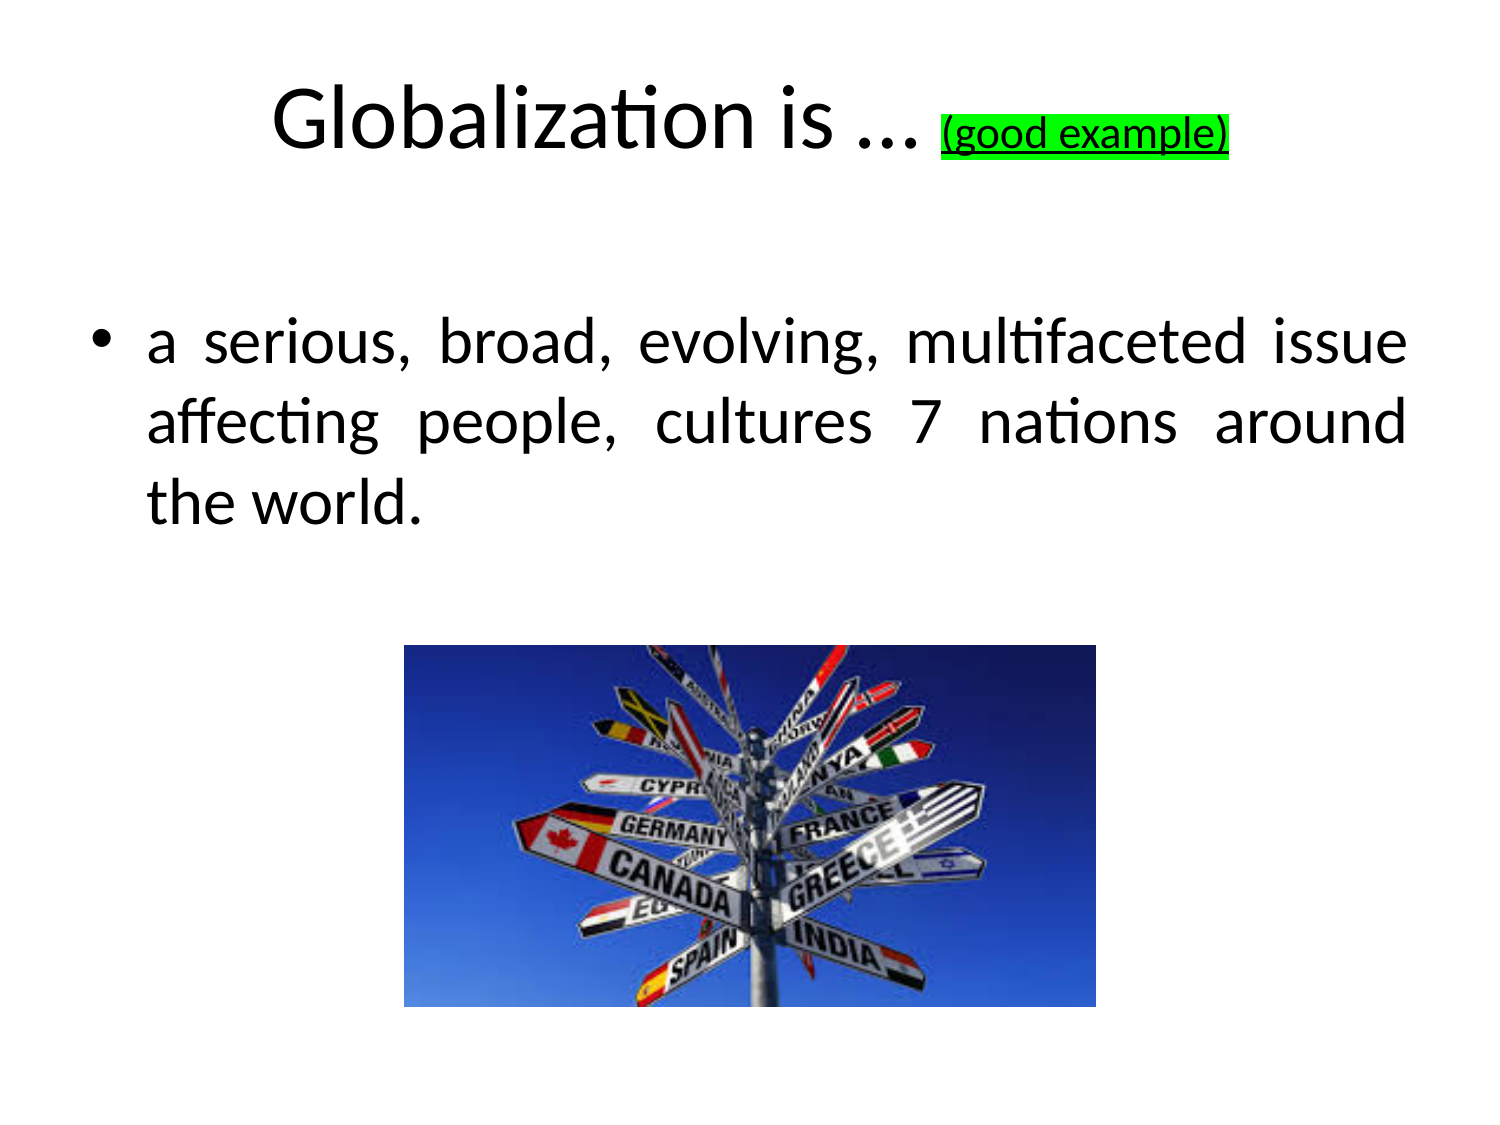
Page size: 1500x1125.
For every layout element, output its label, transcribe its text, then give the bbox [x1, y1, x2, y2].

picture [404, 644, 1096, 1008]
title Globalization is … (good example) [75, 45, 1425, 196]
list a serious, broad, evolving, multifaceted issue affecting people, cultures 7 nations around the world. [75, 196, 1425, 939]
